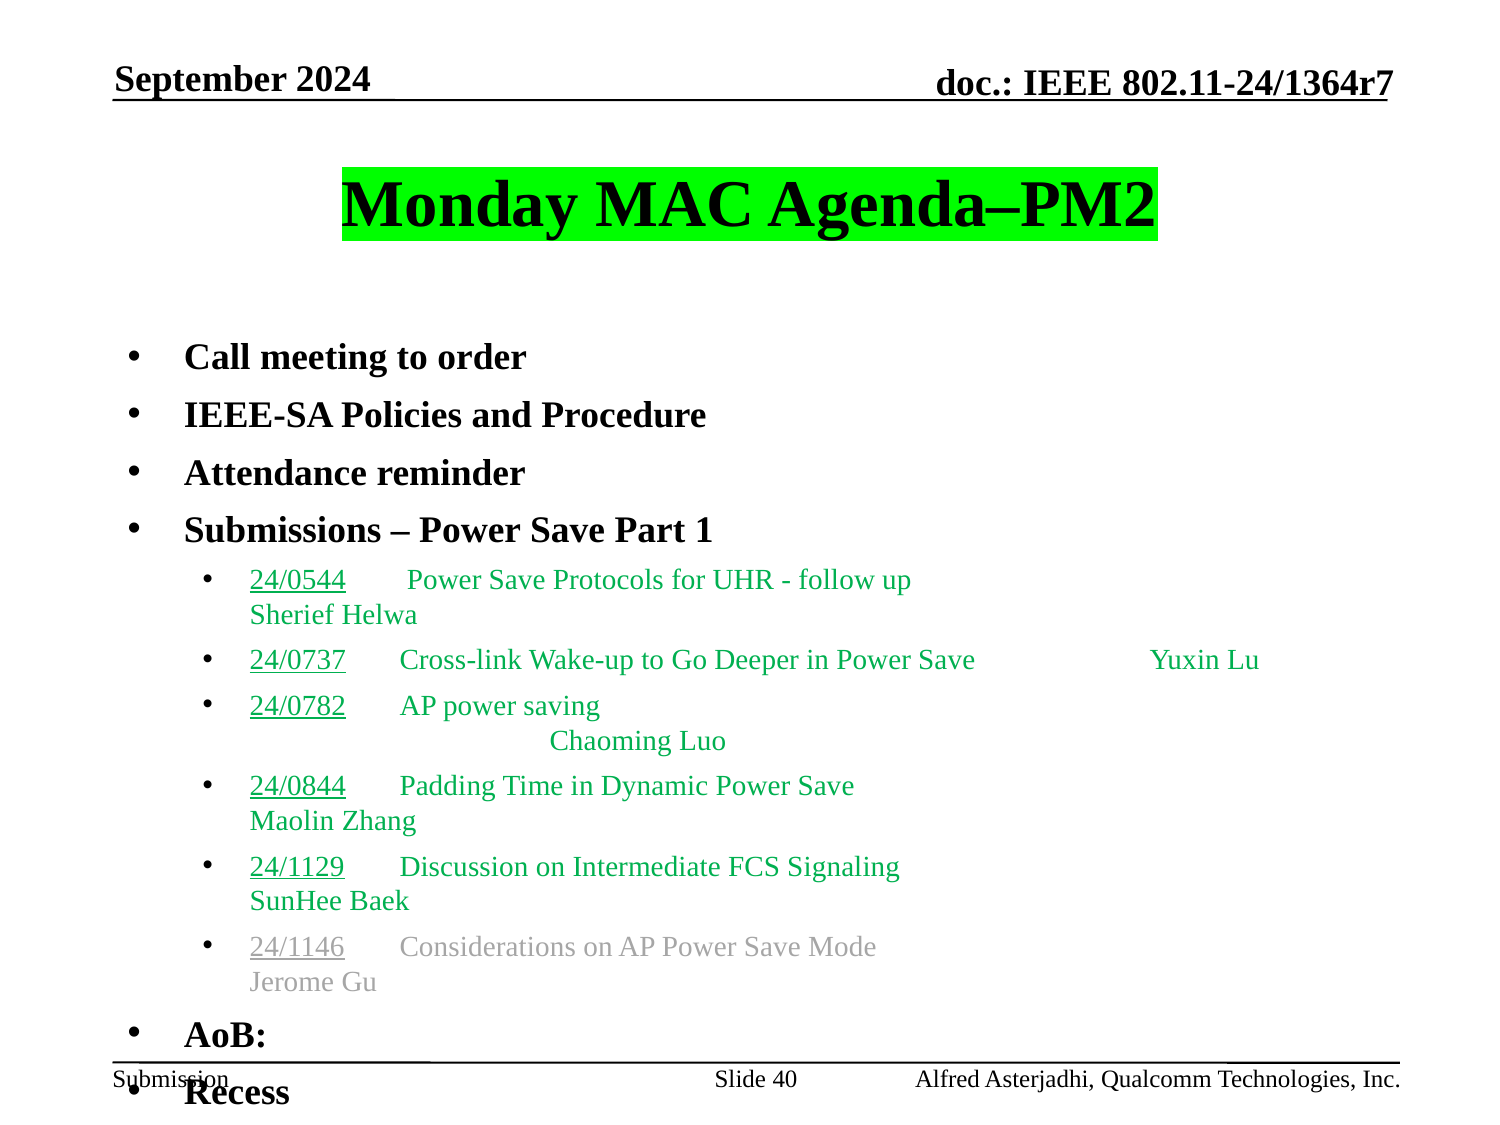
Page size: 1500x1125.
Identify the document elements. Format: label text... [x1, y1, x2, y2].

slide_number Slide 40 [712, 1061, 800, 1123]
list Call meeting to order IEEE-SA Policies and Procedure Attendance reminder Submissions – Power Save Part 1 24/0544 Power Save Protocols for UHR - follow up Sherief Helwa 24/0737 Cross-link Wake-up to Go Deeper in Power Save Yuxin Lu 24/0782 AP power saving Chaoming Luo 24/0844 Padding Time in Dynamic Power Save Maolin Zhang 24/1129 Discussion on Intermediate FCS Signaling SunHee Baek 24/1146 Considerations on AP Power Save Mode Jerome Gu AoB: Recess [112, 324, 1388, 1063]
title Monday MAC Agenda–PM2 [112, 112, 1388, 288]
footer Alfred Asterjadhi, Qualcomm Technologies, Inc. [878, 1061, 1402, 1093]
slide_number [114, 54, 423, 100]
